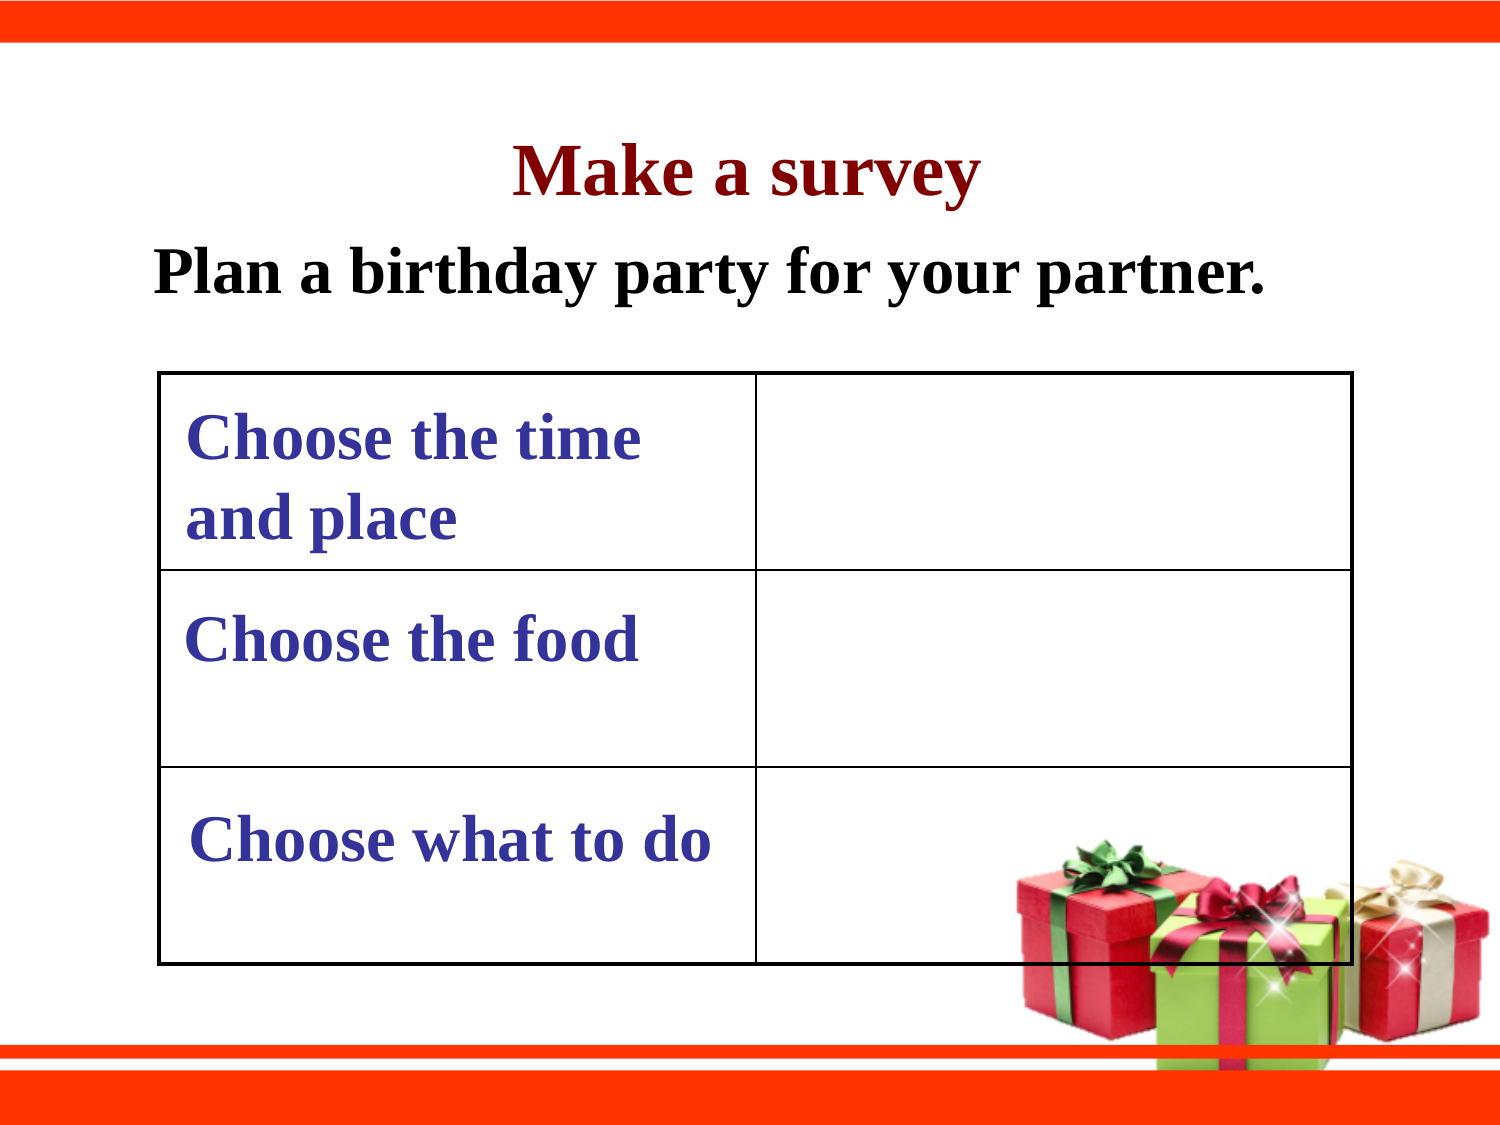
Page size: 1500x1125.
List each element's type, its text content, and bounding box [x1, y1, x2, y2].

table_cell [161, 571, 755, 766]
text_box Choose what to do [173, 786, 746, 882]
text_box Plan a birthday party for your partner. [138, 219, 1283, 315]
picture [997, 1059, 1500, 1070]
picture [997, 780, 1500, 1044]
table_header [757, 375, 1350, 569]
table_cell [757, 768, 1350, 962]
text_box Choose the food [168, 587, 655, 683]
table_header [161, 375, 755, 569]
table_cell [757, 571, 1350, 766]
text_box Make a survey [497, 113, 998, 219]
text_box Choose the time and place [171, 385, 754, 560]
table_cell [161, 768, 755, 962]
